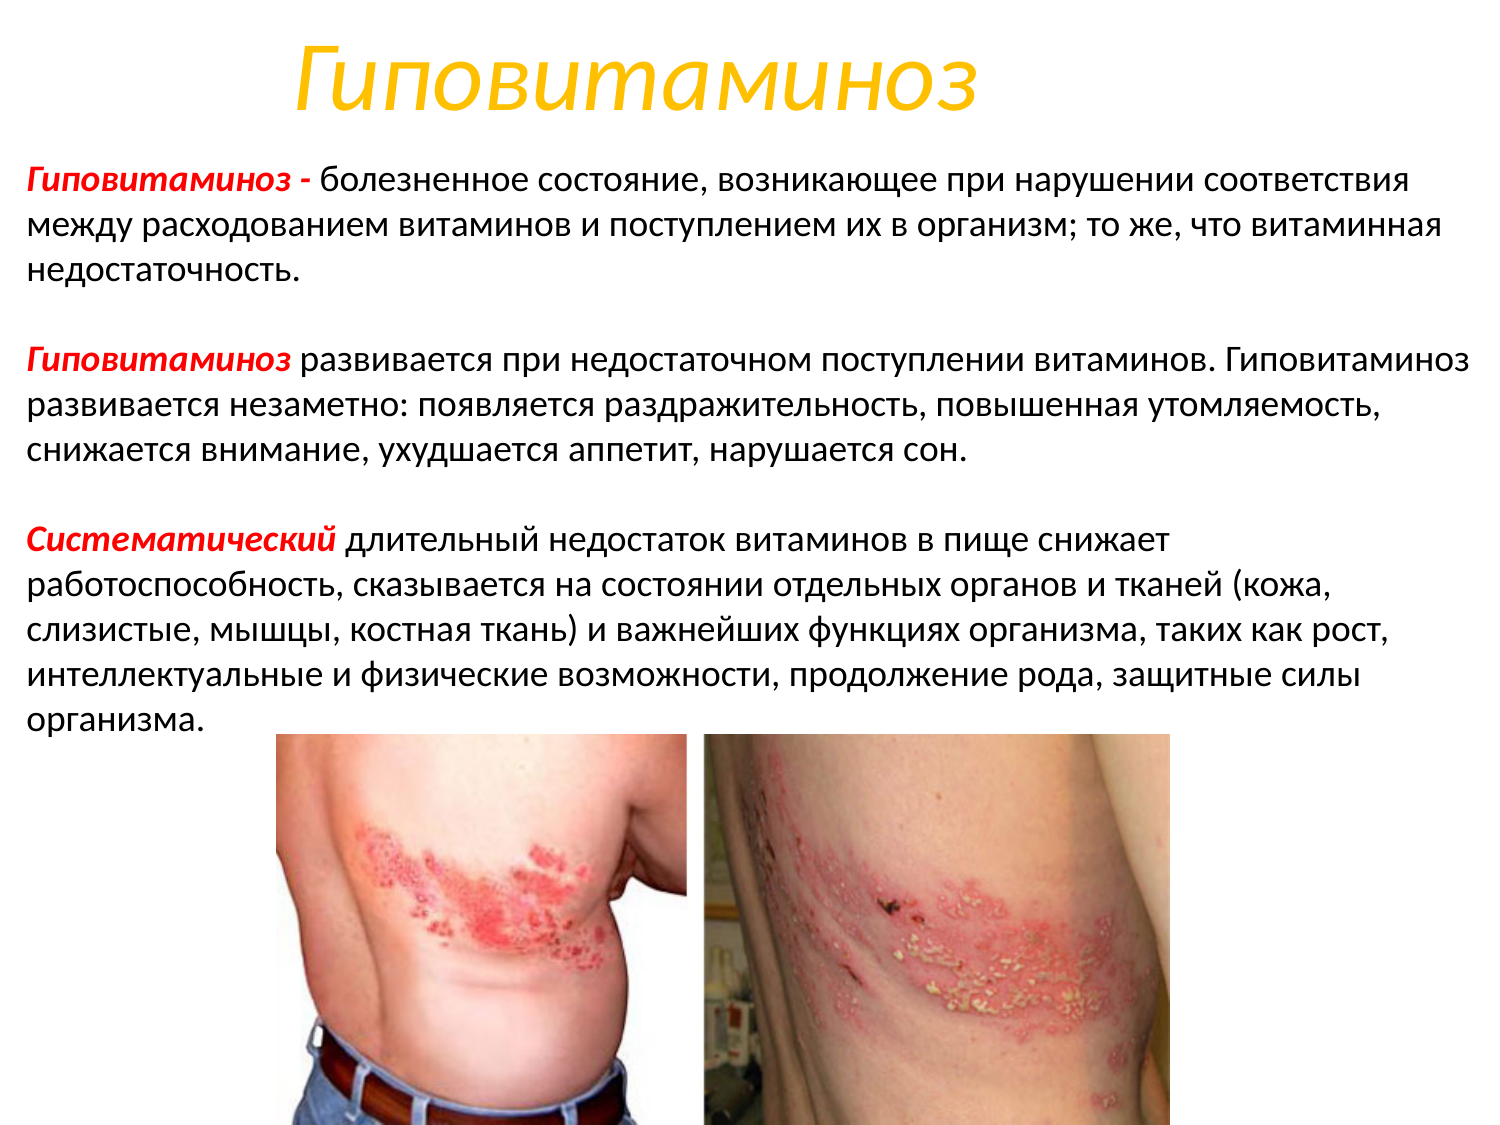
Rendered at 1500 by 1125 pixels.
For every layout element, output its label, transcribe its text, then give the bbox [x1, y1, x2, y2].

picture [275, 734, 1171, 1125]
text_box Гиповитаминоз [277, 2, 1211, 138]
text_box Гиповитаминоз - болезненное состояние, возникающее при нарушении соответствия между расходованием витаминов и поступлением их в организм; то же, что витаминная недостаточность. Гиповитаминоз развивается при недостаточном поступлении витаминов. Гиповитаминоз развивается незаметно: появляется раздражительность, повышенная утомляемость, снижается внимание, ухудшается аппетит, нарушается сон. Систематический длительный недостаток витаминов в пище снижает работоспособность, сказывается на состоянии отдельных органов и тканей (кожа, слизистые, мышцы, костная ткань) и важнейших функциях организма, таких как рост, интеллектуальные и физические возможности, продолжение рода, защитные силы организма. [11, 147, 1500, 747]
